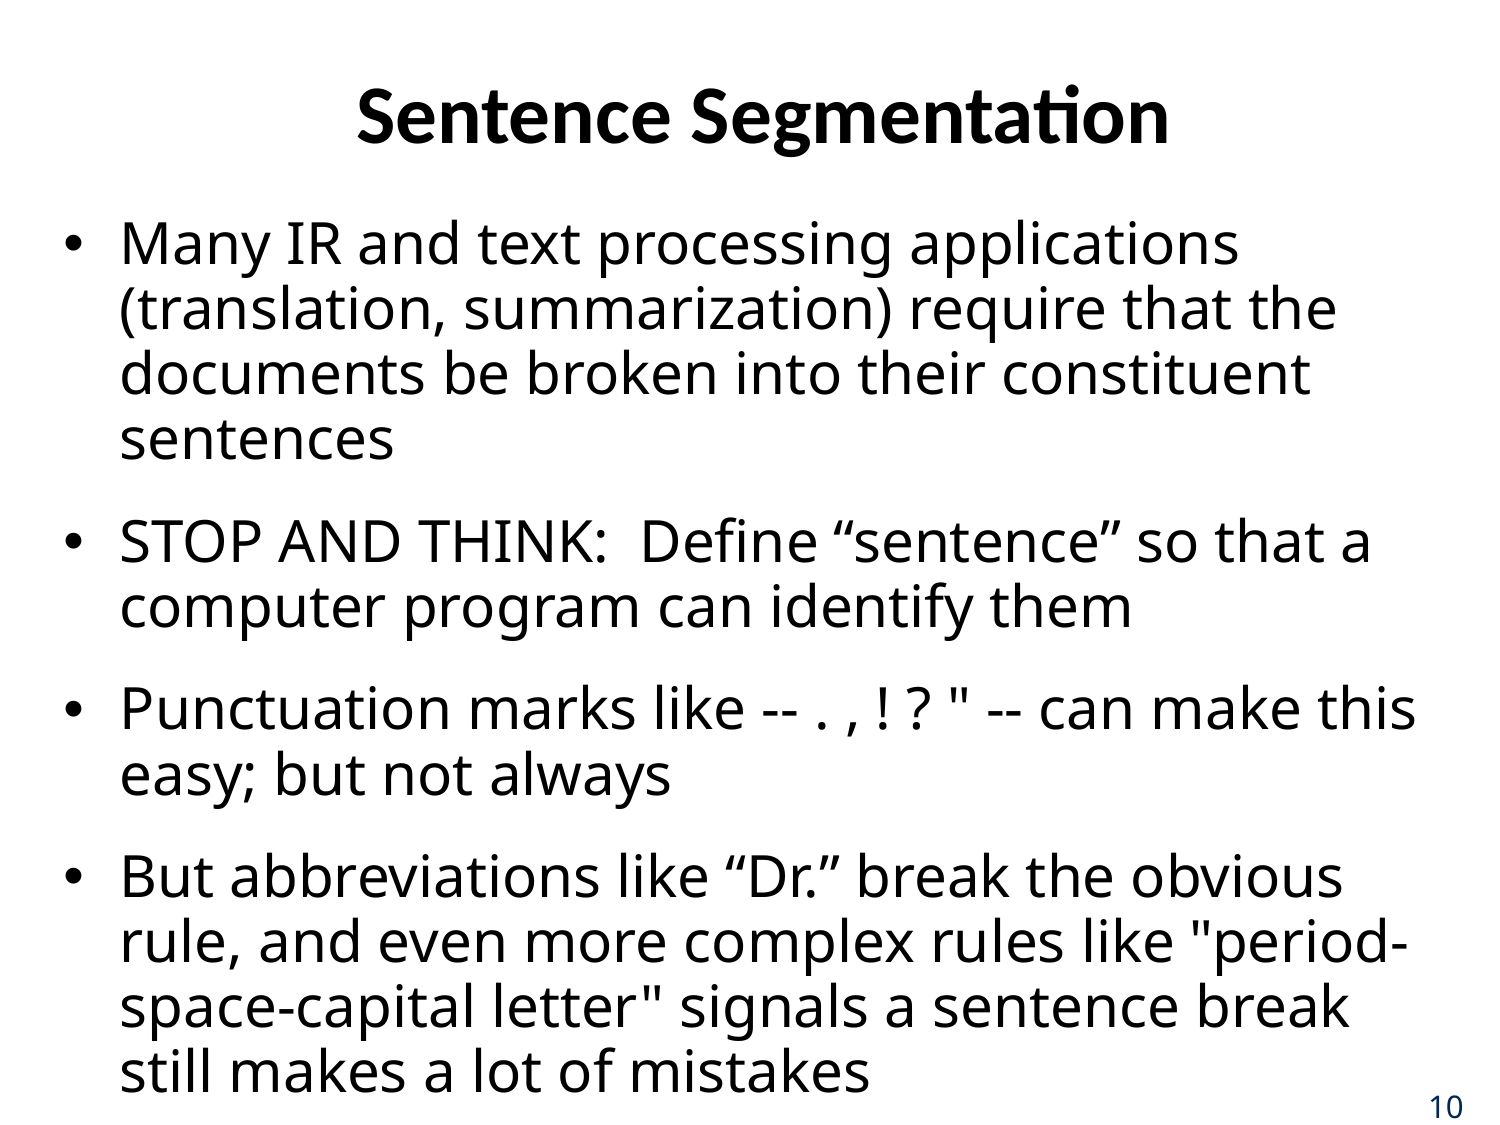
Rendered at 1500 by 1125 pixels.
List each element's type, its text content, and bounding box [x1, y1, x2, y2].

text_box Many IR and text processing applications (translation, summarization) require that the documents be broken into their constituent sentences STOP AND THINK: Define “sentence” so that a computer program can identify them Punctuation marks like -- . , ! ? " -- can make this easy; but not always But abbreviations like “Dr.” break the obvious rule, and even more complex rules like "period-space-capital letter" signals a sentence break still makes a lot of mistakes [52, 207, 1453, 1125]
title Sentence Segmentation [89, 18, 1439, 207]
